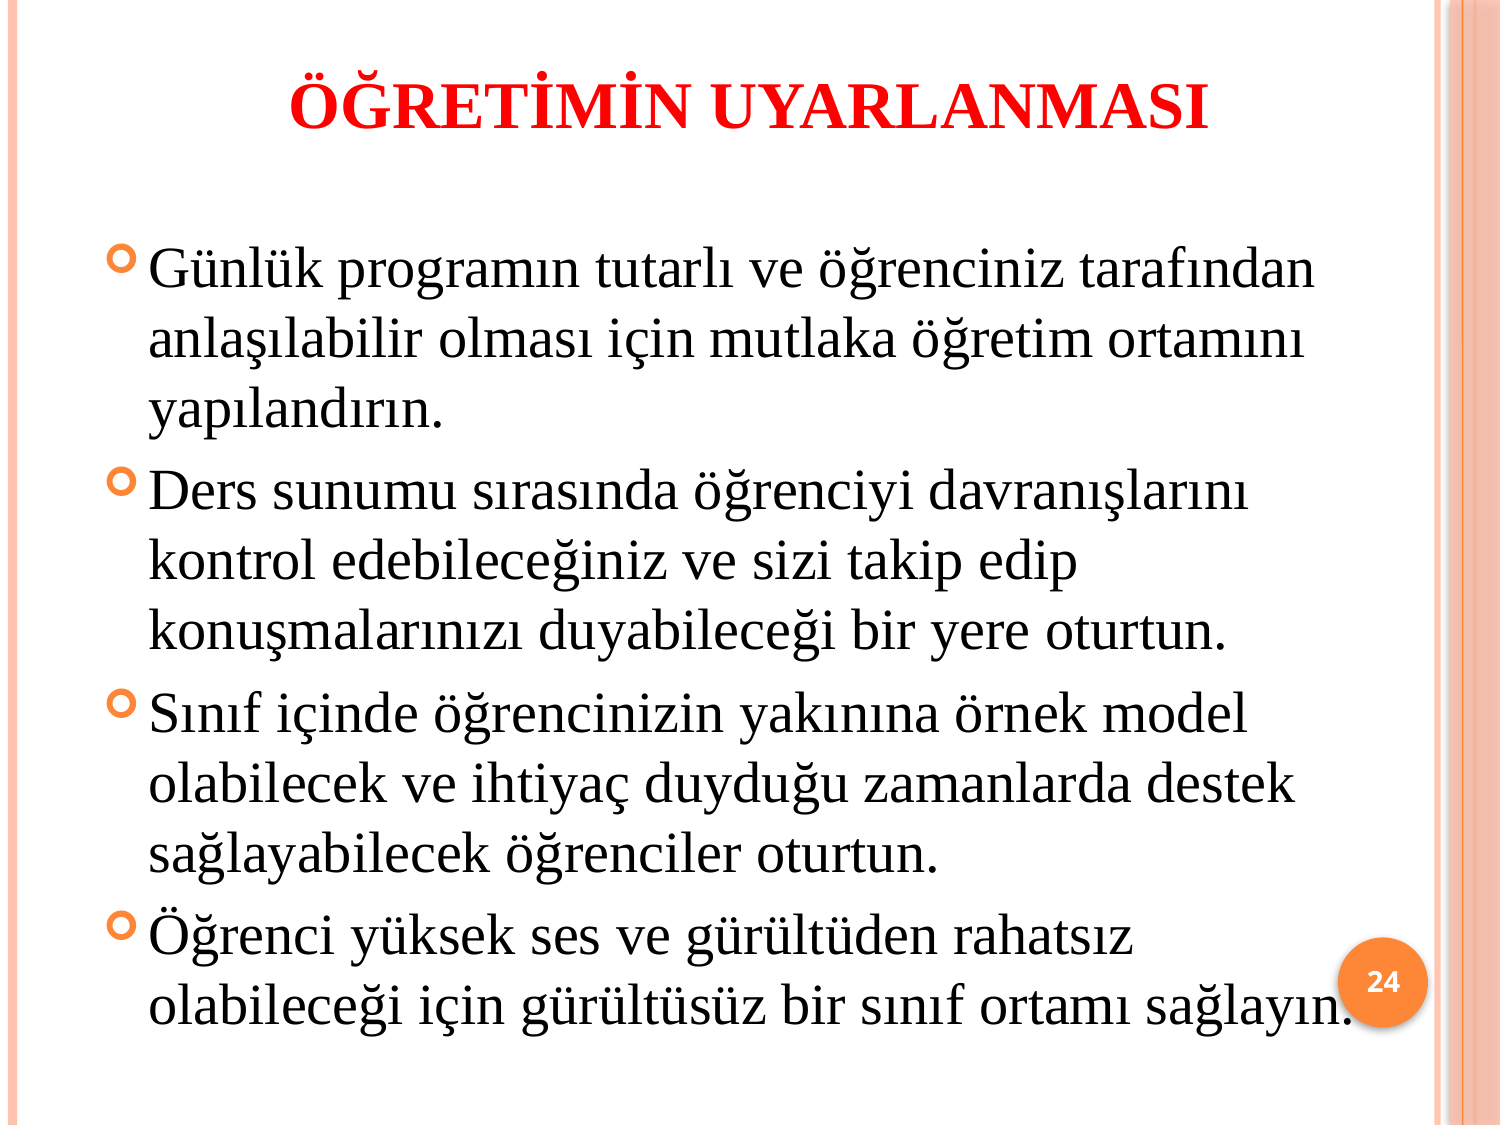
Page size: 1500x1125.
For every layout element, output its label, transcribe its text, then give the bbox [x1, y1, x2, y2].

slide_number 24 [1333, 940, 1434, 1027]
list Günlük programın tutarlı ve öğrenciniz tarafından anlaşılabilir olması için mutlaka öğretim ortamını yapılandırın. Ders sunumu sırasında öğrenciyi davranışlarını kontrol edebileceğiniz ve sizi takip edip konuşmalarınızı duyabileceği bir yere oturtun. Sınıf içinde öğrencinizin yakınına örnek model olabilecek ve ihtiyaç duyduğu zamanlarda destek sağlayabilecek öğrenciler oturtun. Öğrenci yüksek ses ve gürültüden rahatsız olabileceği için gürültüsüz bir sınıf ortamı sağlayın. [88, 148, 1400, 1059]
title ÖĞRETİMİN UYARLANMASI [0, 0, 1500, 149]
